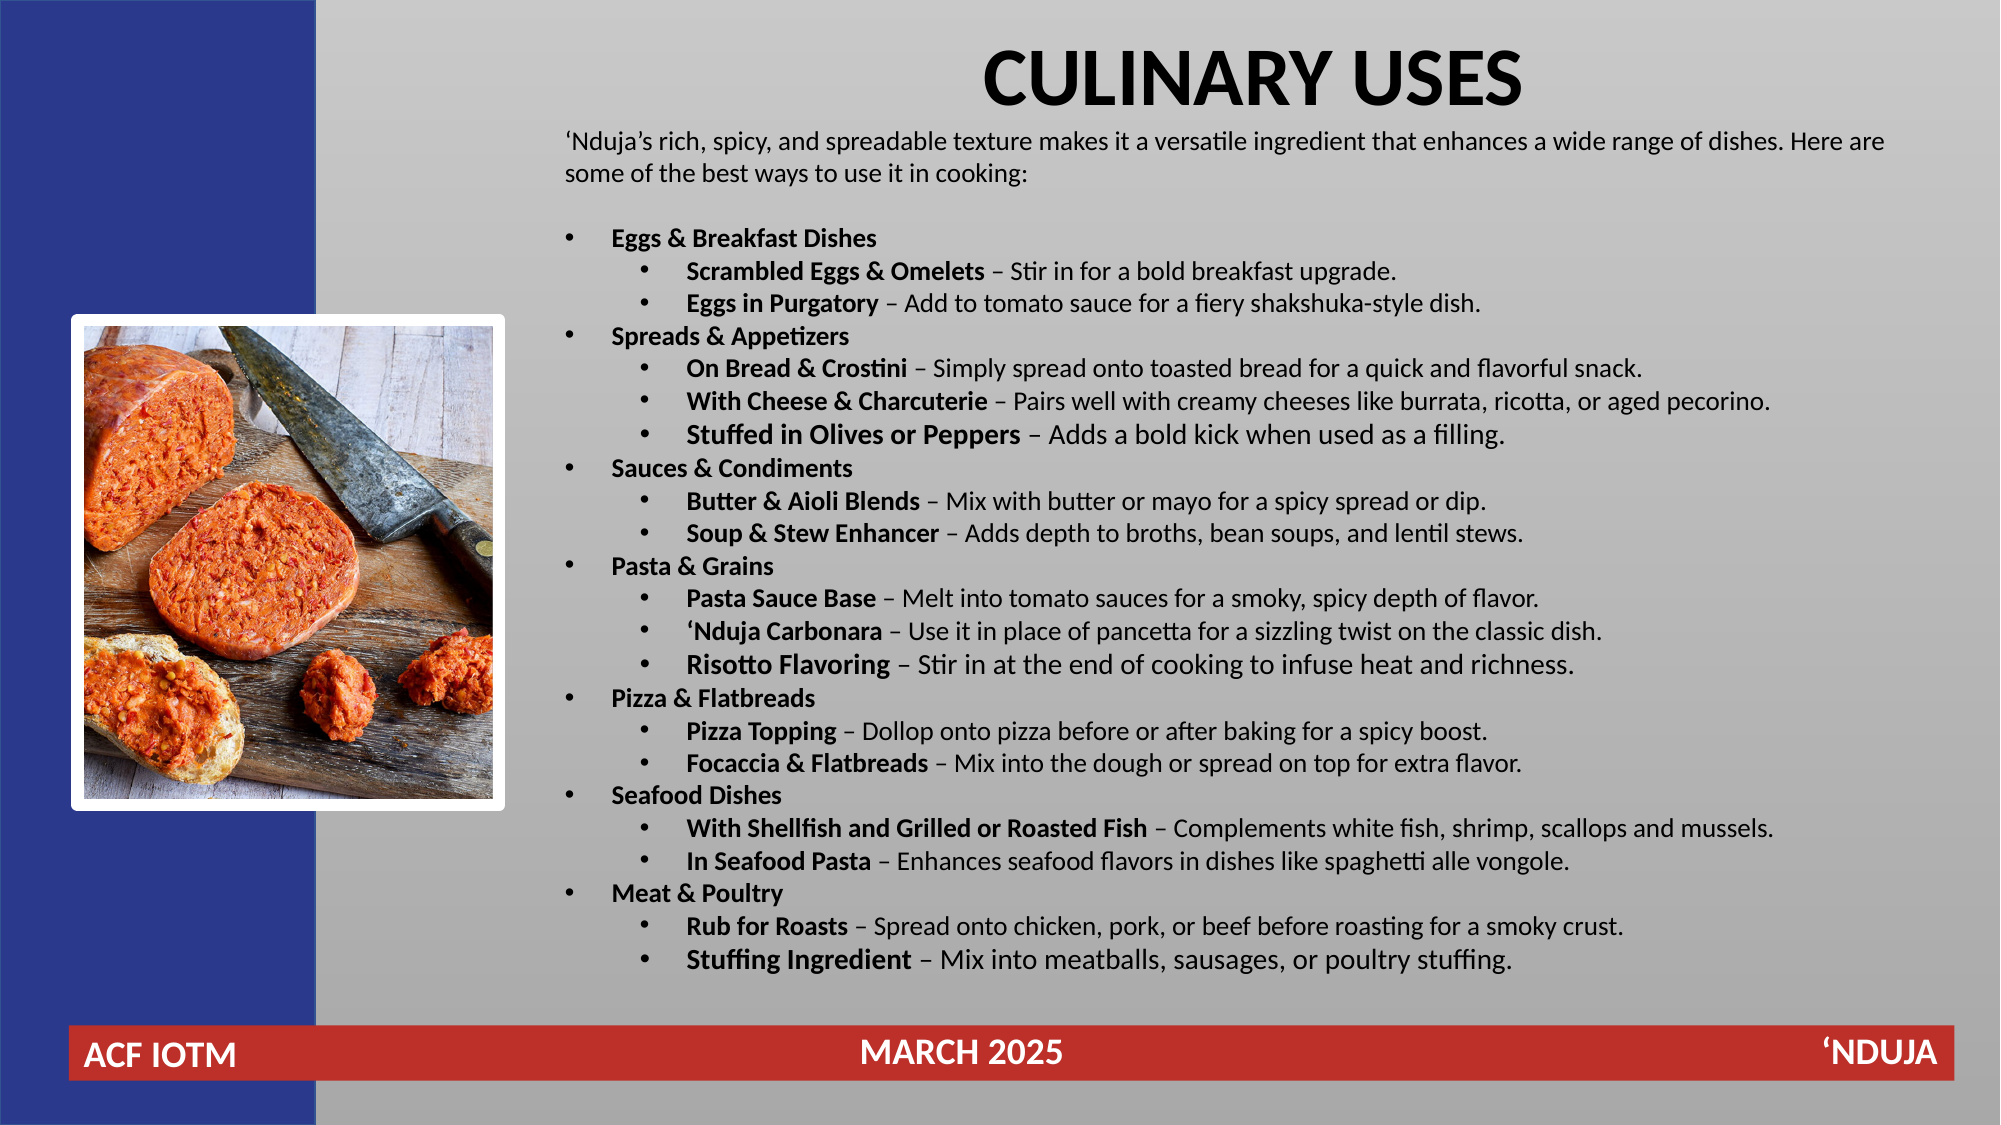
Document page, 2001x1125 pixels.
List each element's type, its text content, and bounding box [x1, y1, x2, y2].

text_box ‘NDUJA [1806, 1019, 1955, 1080]
text_box [268, 1024, 1956, 1082]
text_box ‘Nduja’s rich, spicy, and spreadable texture makes it a versatile ingredient that enhances a wide range of dishes. Here are some of the best ways to use it in cooking: Eggs & Breakfast Dishes Scrambled Eggs & Omelets – Stir in for a bold breakfast upgrade. Eggs in Purgatory – Add to tomato sauce for a fiery shakshuka-style dish. Spreads & Appetizers On Bread & Crostini – Simply spread onto toasted bread for a quick and flavorful snack. With Cheese & Charcuterie – Pairs well with creamy cheeses like burrata, ricotta, or aged pecorino. Stuffed in Olives or Peppers – Adds a bold kick when used as a filling. Sauces & Condiments Butter & Aioli Blends – Mix with butter or mayo for a spicy spread or dip. Soup & Stew Enhancer – Adds depth to broths, bean soups, and lentil stews. Pasta & Grains Pasta Sauce Base – Melt into tomato sauces for a smoky, spicy depth of flavor. ‘Nduja Carbonara – Use it in place of pancetta for a sizzling twist on the classic dish. Risotto Flavoring – Stir in at the end of cooking to infuse heat and richness. Pizza & Flatbreads Pizza Topping – Dollop onto pizza before or after baking for a spicy boost. Focaccia & Flatbreads – Mix into the dough or spread on top for extra flavor. Seafood Dishes With Shellfish and Grilled or Roasted Fish – Complements white fish, shrimp, scallops and mussels. In Seafood Pasta – Enhances seafood flavors in dishes like spaghetti alle vongole. Meat & Poultry Rub for Roasts – Spread onto chicken, pork, or beef before roasting for a smoky crust. Stuffing Ingredient – Mix into meatballs, sausages, or poultry stuffing. [550, 116, 1959, 983]
text_box ACF IOTM [68, 1022, 268, 1083]
text_box MARCH 2025 [844, 1019, 1138, 1080]
text_box CULINARY USES [546, 14, 1962, 130]
picture [83, 326, 493, 799]
text_box [0, 0, 316, 1125]
